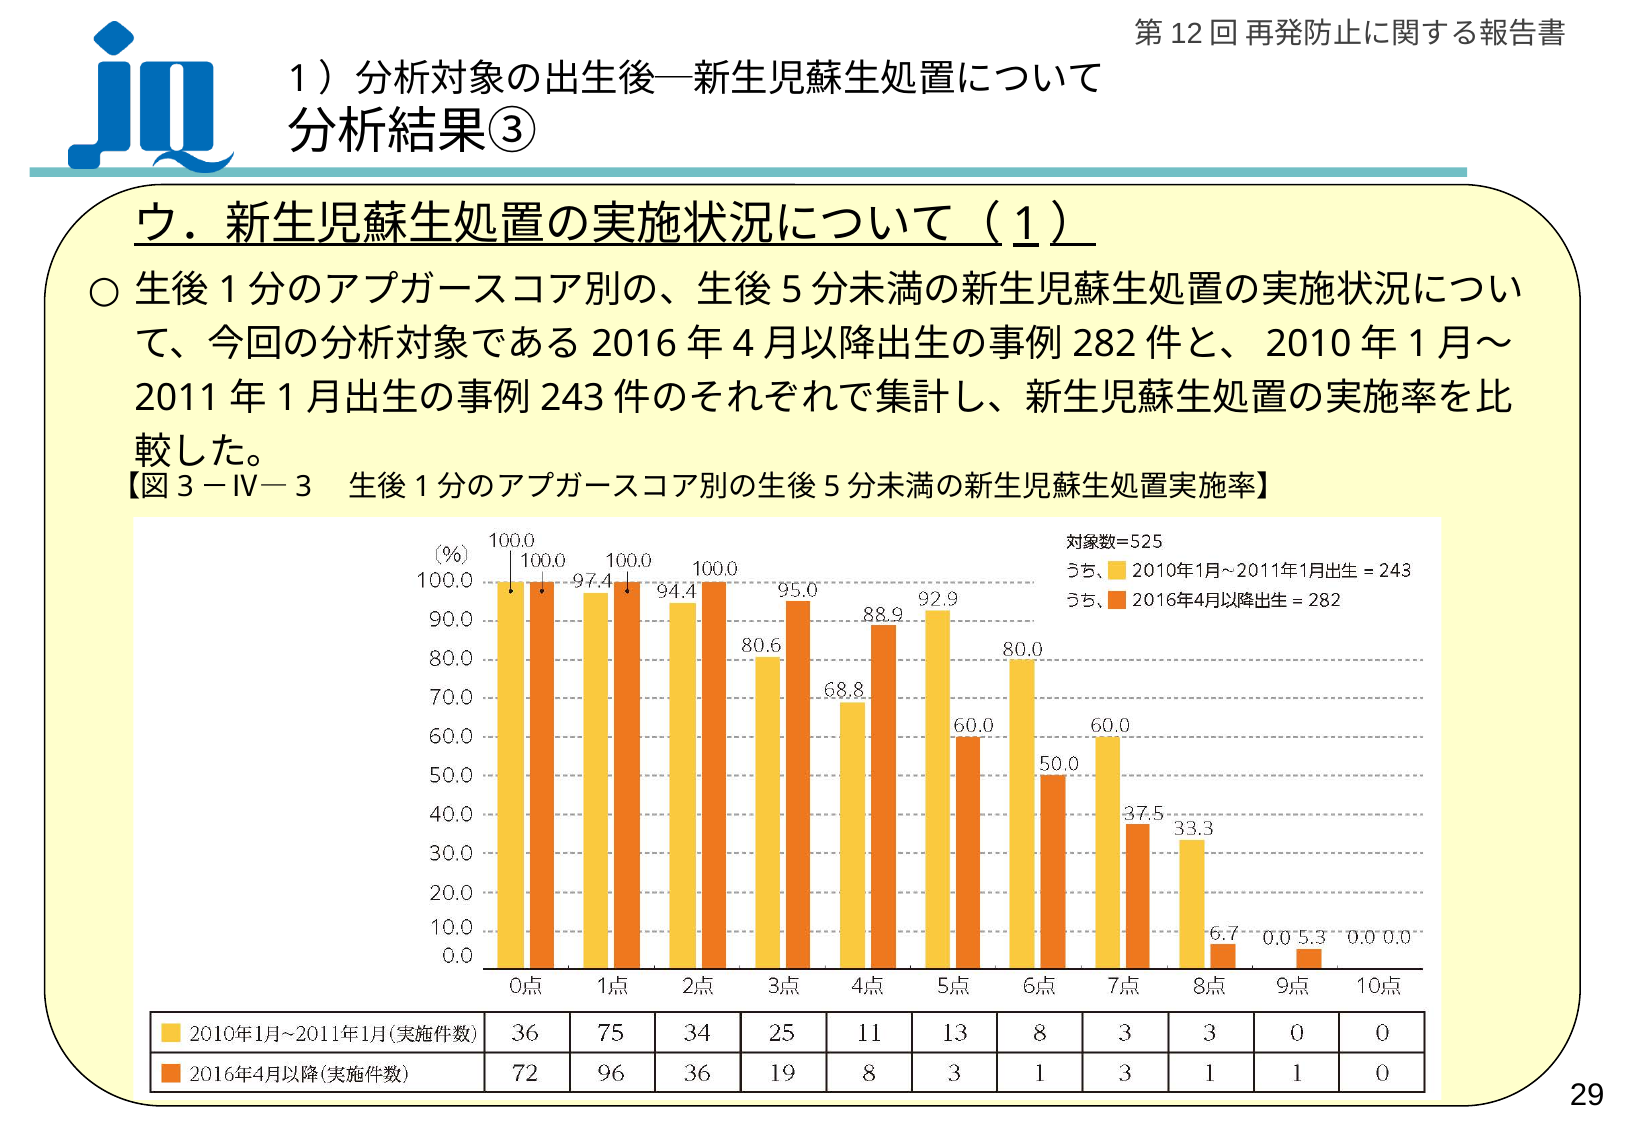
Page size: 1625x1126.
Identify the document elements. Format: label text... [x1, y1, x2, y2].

text_box ウ．新生児蘇生処置の実施状況について（1） 生後1分のアプガースコア別の、生後5分未満の新生児蘇生処置の実施状況について、今回の分析対象である2016年4月以降出生の事例282件と、2010年1月～2011年1月出生の事例243件のそれぞれで集計し、新生児蘇生処置の実施率を比較した。 [44, 184, 1581, 1106]
picture [68, 21, 234, 173]
text_box 1）分析対象の出生後─新生児蘇生処置について 分析結果③ [272, 45, 1121, 167]
picture [133, 517, 1442, 1100]
text_box 【図3－Ⅳ―3 生後1分のアプガースコア別の生後5分未満の新生児蘇生処置実施率】 [96, 460, 1442, 510]
slide_number 28 [1241, 1066, 1621, 1126]
